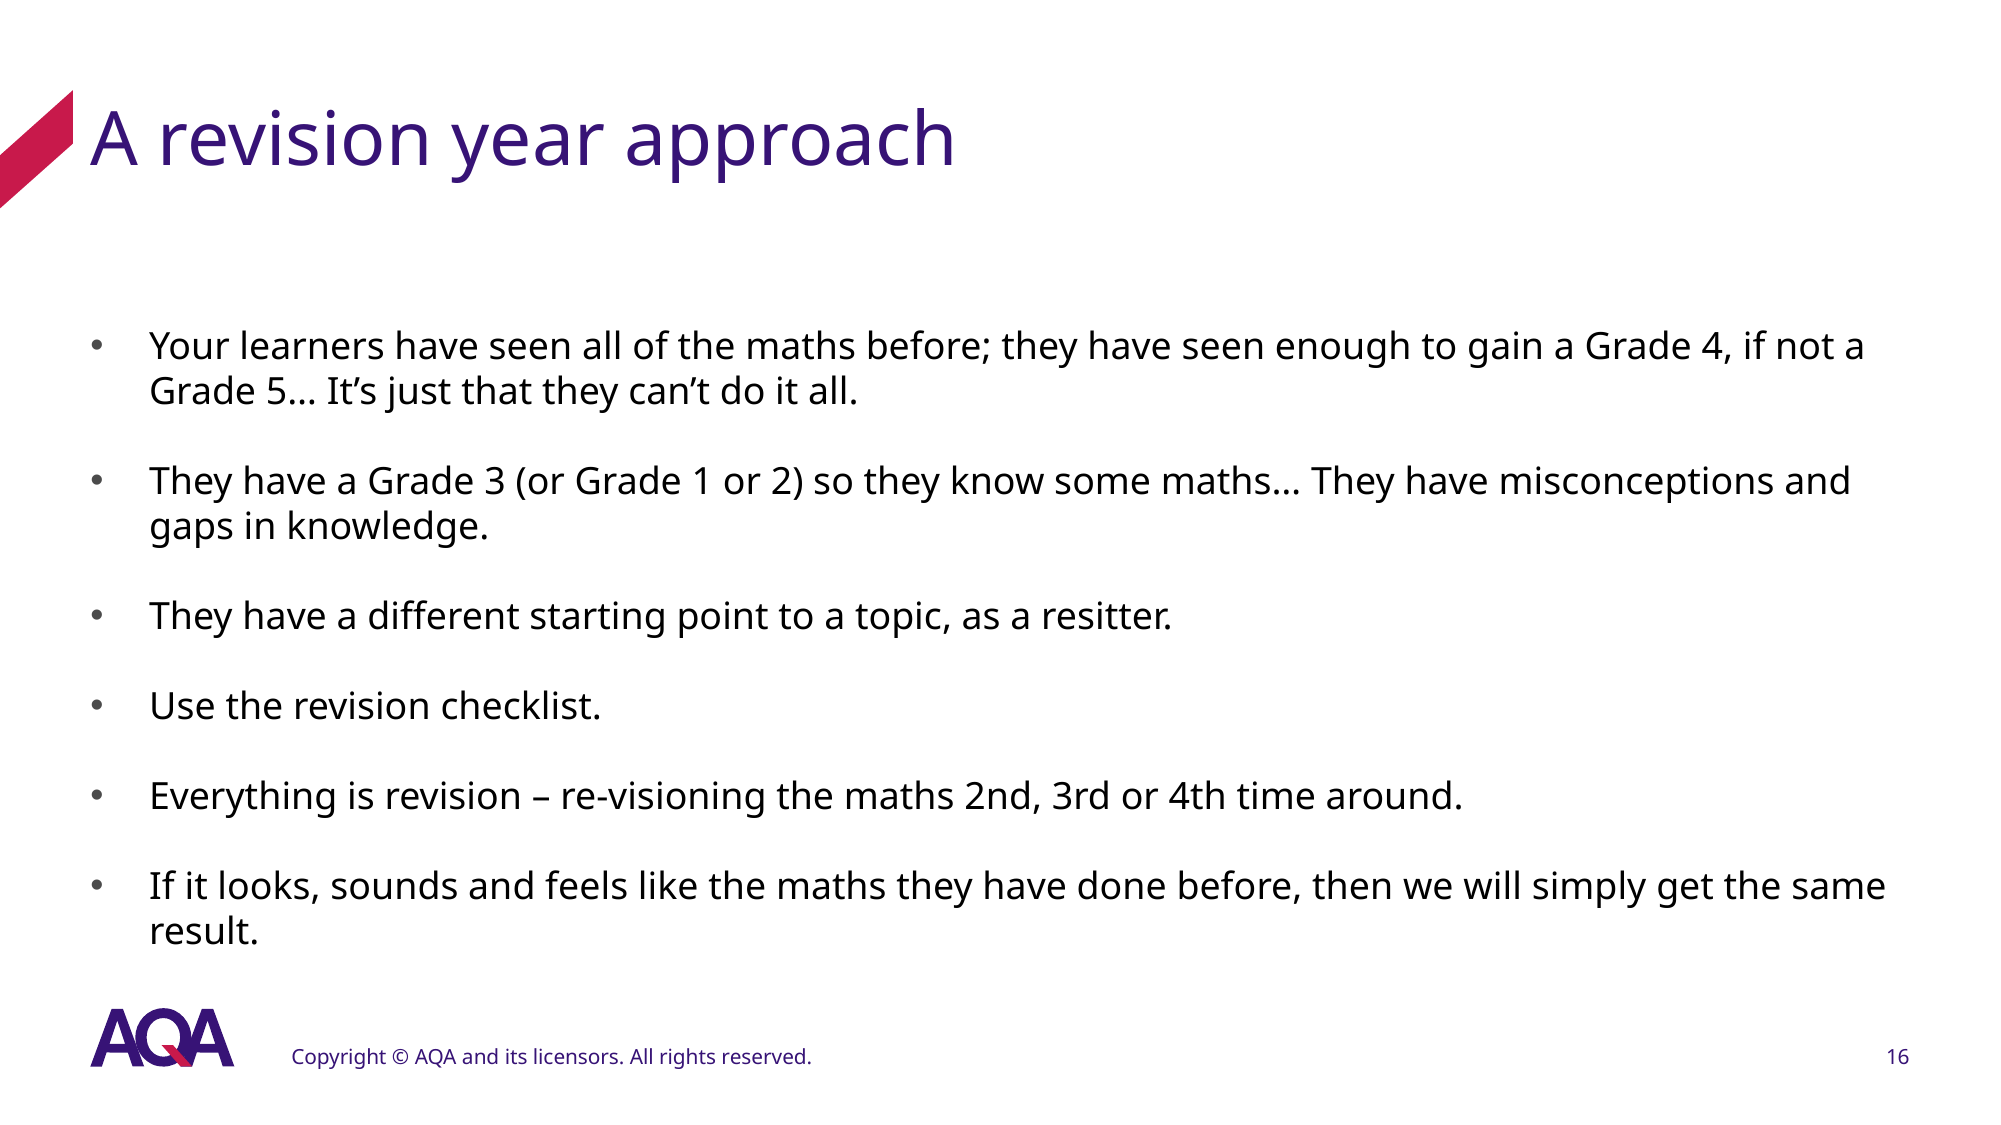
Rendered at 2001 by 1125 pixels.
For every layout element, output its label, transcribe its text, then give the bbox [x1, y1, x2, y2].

list Your learners have seen all of the maths before; they have seen enough to gain a Grade 4, if not a Grade 5… It’s just that they can’t do it all. They have a Grade 3 (or Grade 1 or 2) so they know some maths… They have misconceptions and gaps in knowledge. They have a different starting point to a topic, as a resitter. Use the revision checklist. Everything is revision – re-visioning the maths 2nd, 3rd or 4th time around. If it looks, sounds and feels like the maths they have done before, then we will simply get the same result. [90, 321, 1910, 947]
footer Copyright © AQA and its licensors. All rights reserved. [291, 1012, 1480, 1072]
title A revision year approach [90, 90, 1910, 276]
slide_number 16 [1769, 1012, 1910, 1072]
